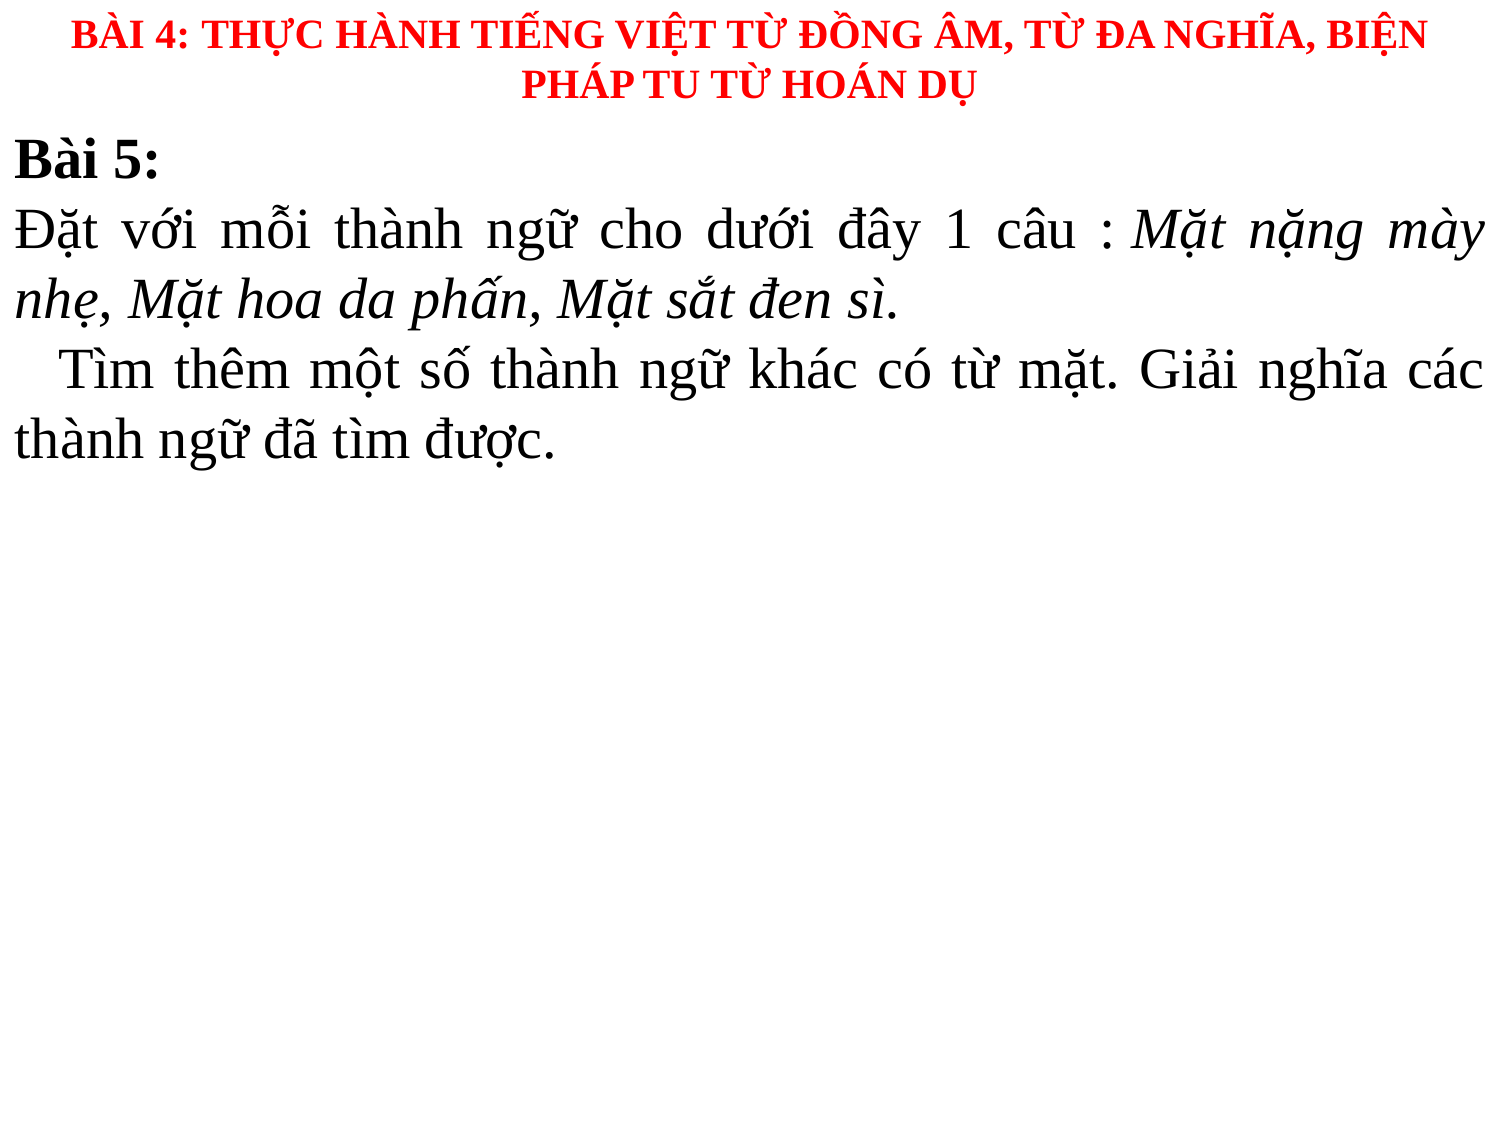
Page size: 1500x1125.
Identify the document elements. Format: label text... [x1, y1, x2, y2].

text_box BÀI 4: THỰC HÀNH TIẾNG VIỆT TỪ ĐỒNG ÂM, TỪ ĐA NGHĨA, BIỆN PHÁP TU TỪ HOÁN DỤ [0, 0, 1500, 112]
text_box Bài 5: Đặt với mỗi thành ngữ cho dưới đây 1 câu : Mặt nặng mày nhẹ, Mặt hoa da phấn, Mặt sắt đen sì. Tìm thêm một số thành ngữ khác có từ mặt. Giải nghĩa các thành ngữ đã tìm được. [0, 112, 1500, 548]
